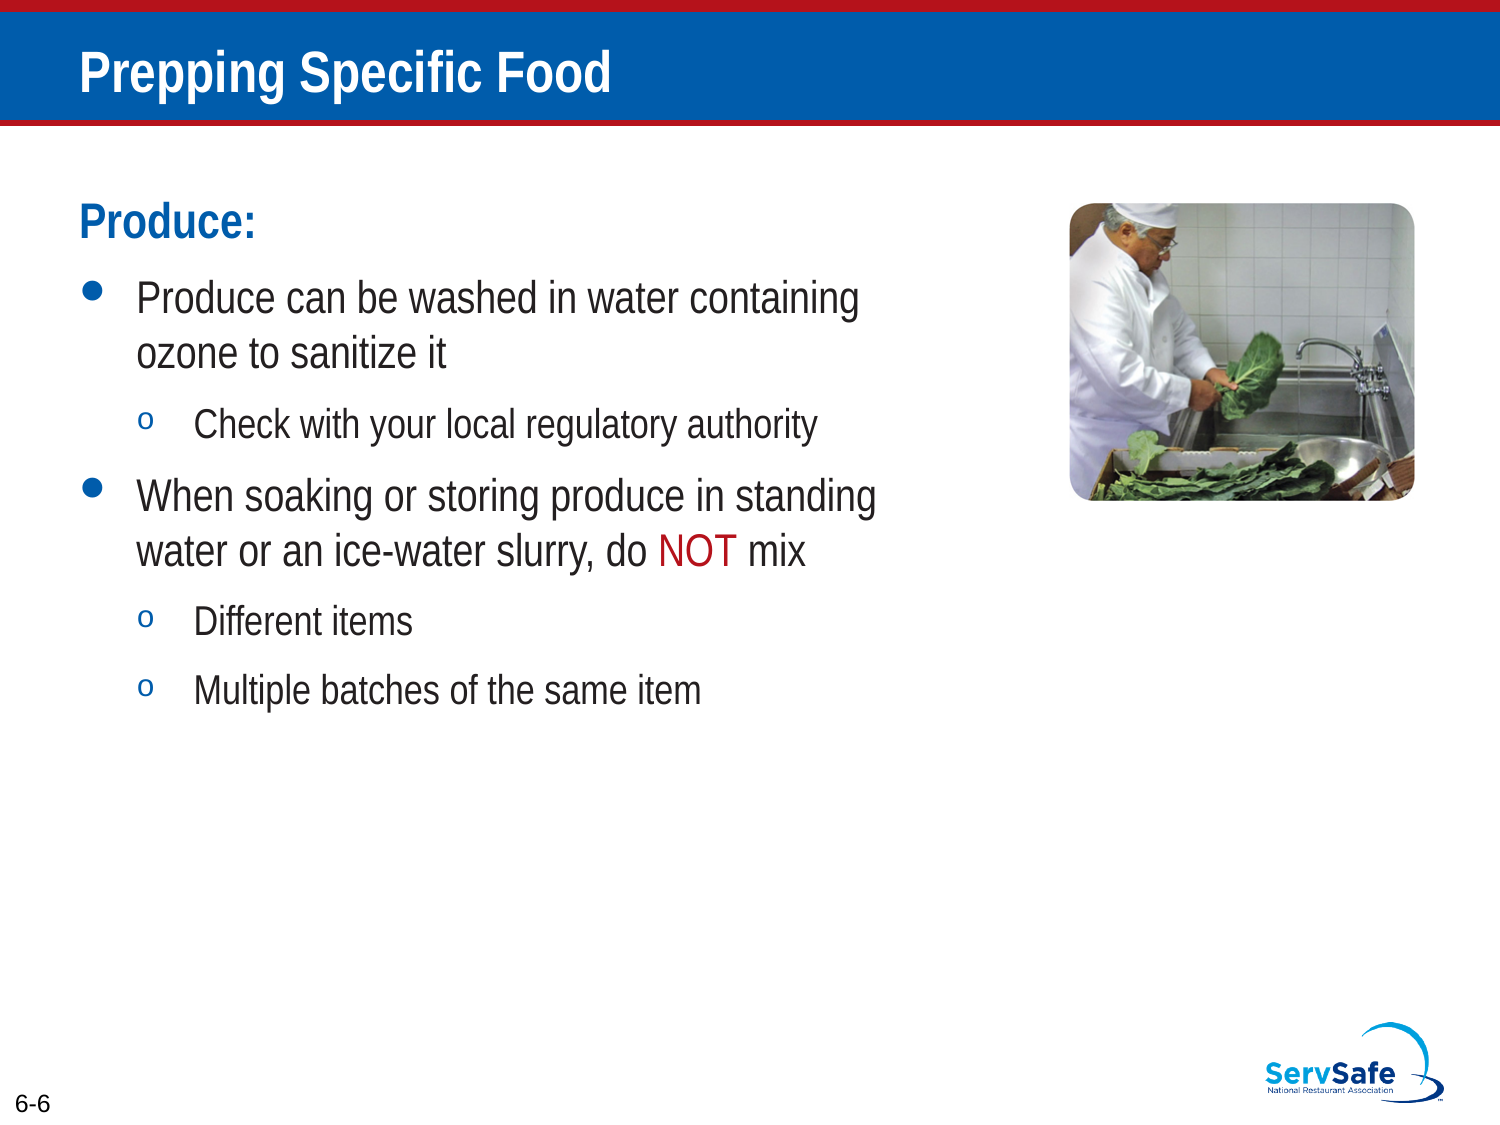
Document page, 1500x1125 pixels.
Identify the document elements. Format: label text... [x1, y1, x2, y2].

picture [1265, 1022, 1444, 1103]
text_box 6-6 [0, 1080, 94, 1125]
title Prepping Specific Food [64, 26, 1428, 112]
picture [0, 12, 1500, 120]
picture [1069, 203, 1415, 502]
list Produce: Produce can be washed in water containing ozone to sanitize it Check with your local regulatory authority When soaking or storing produce in standing water or an ice-water slurry, do NOT mix Different items Multiple batches of the same item [64, 187, 909, 1005]
